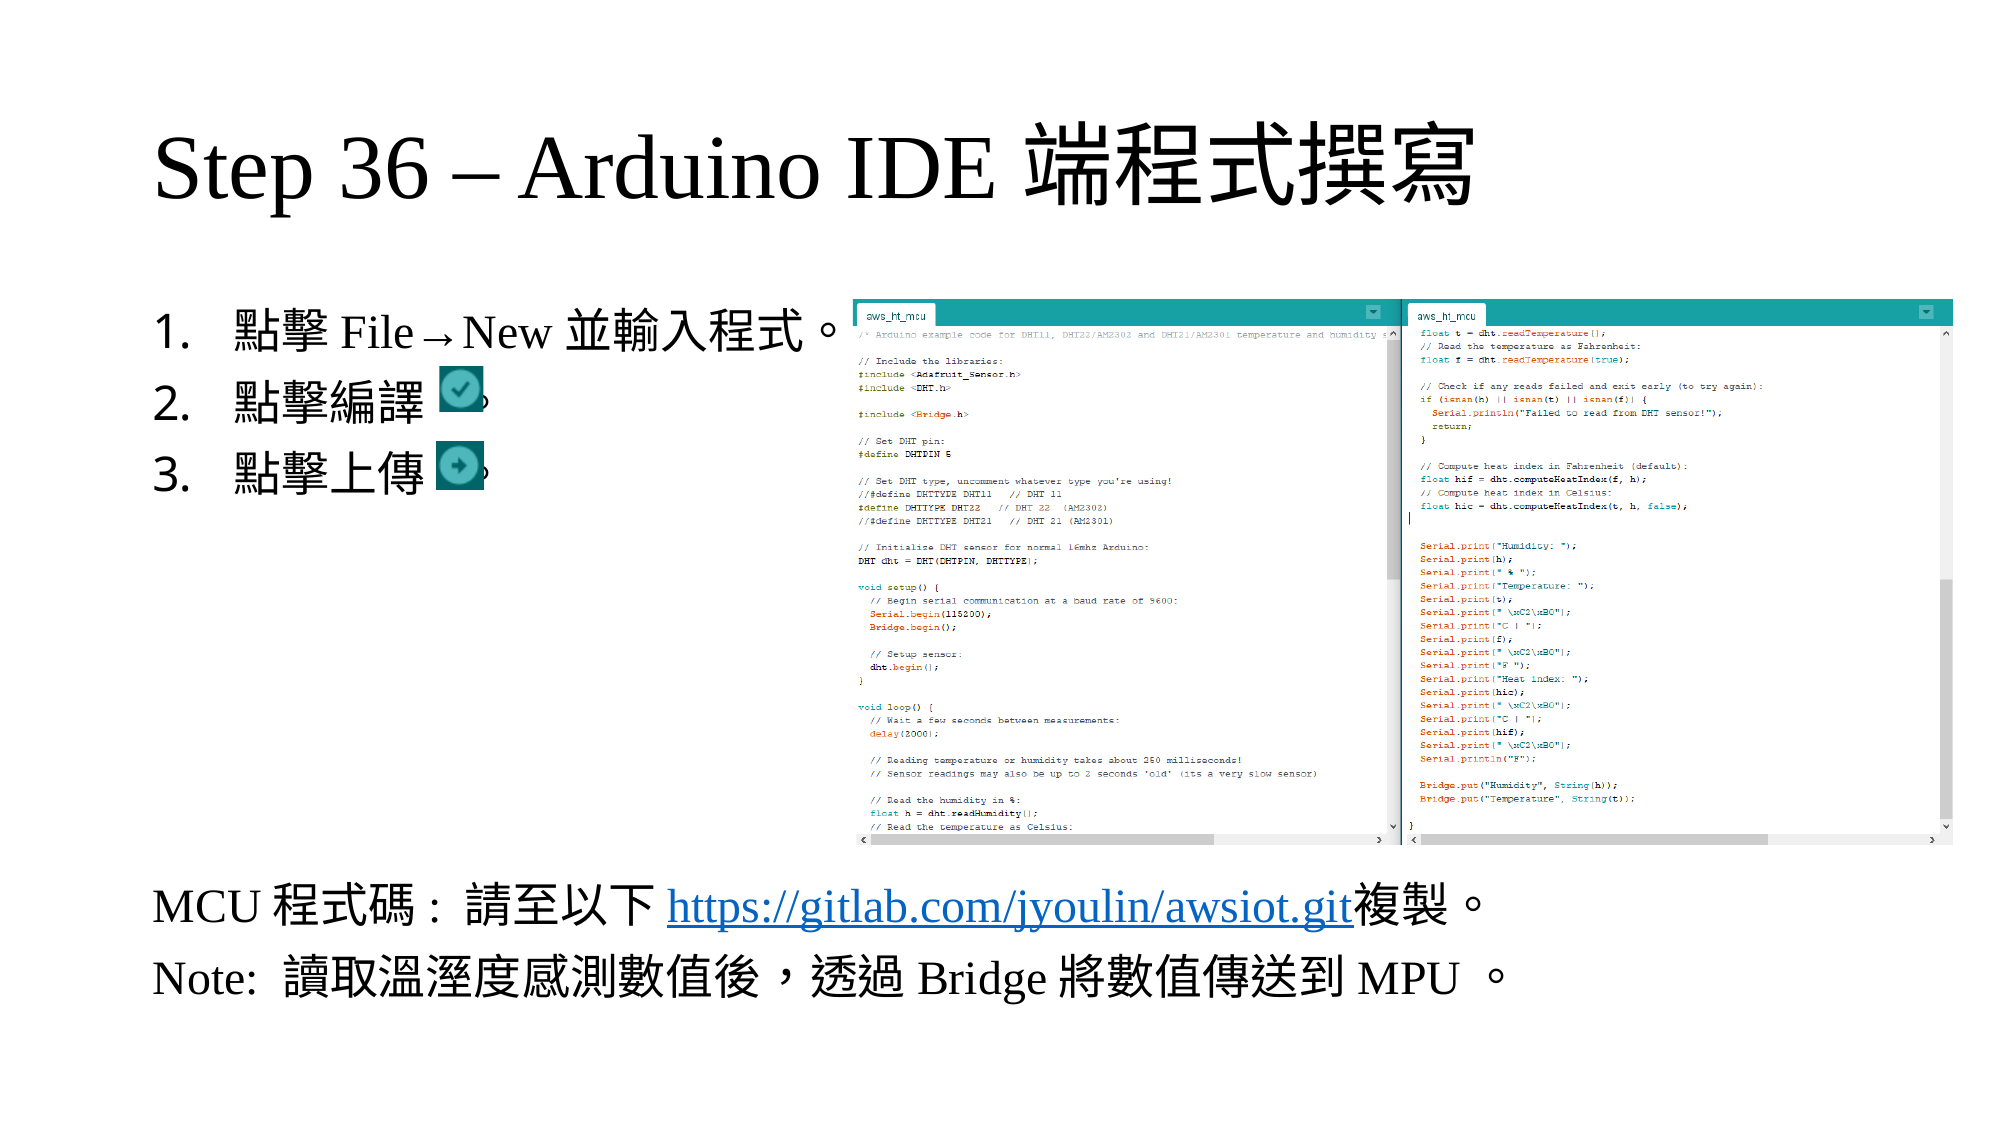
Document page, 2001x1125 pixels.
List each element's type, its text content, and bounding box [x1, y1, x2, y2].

picture [852, 299, 1953, 845]
picture [439, 366, 484, 412]
picture [436, 441, 484, 490]
list 點擊File→New並輸入程式。 點擊編譯 。 點擊上傳 。 MCU程式碼: 請至以下https://gitlab.com/jyoulin/awsiot.git複製。 Note: 讀取溫溼度感測數值後，透過Bridge將數值傳送到MPU。 [137, 299, 1863, 1014]
title Step 36 – Arduino IDE端程式撰寫 [137, 59, 1863, 278]
